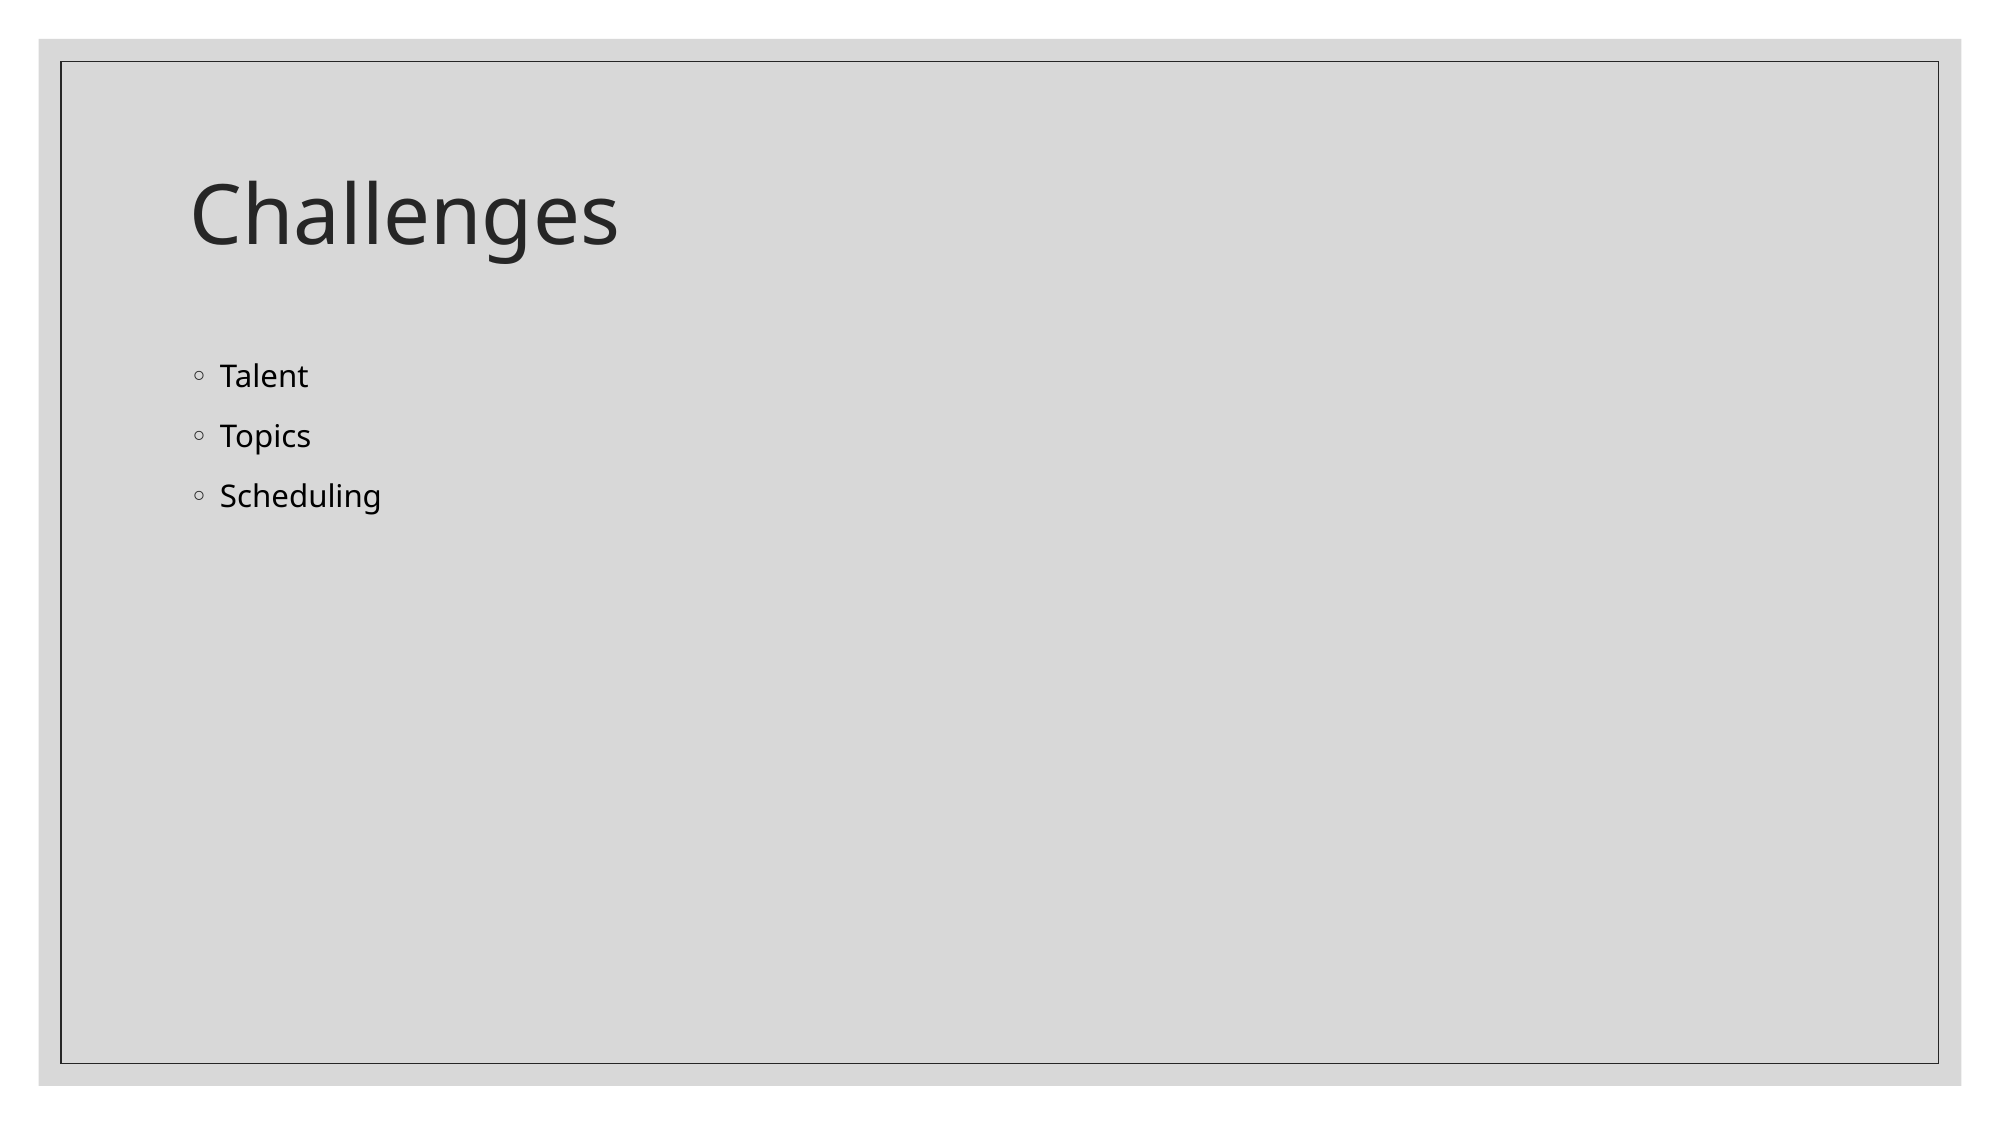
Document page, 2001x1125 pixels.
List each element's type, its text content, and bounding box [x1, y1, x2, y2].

list Talent Topics Scheduling [174, 345, 1825, 977]
title Challenges [174, 105, 1825, 331]
